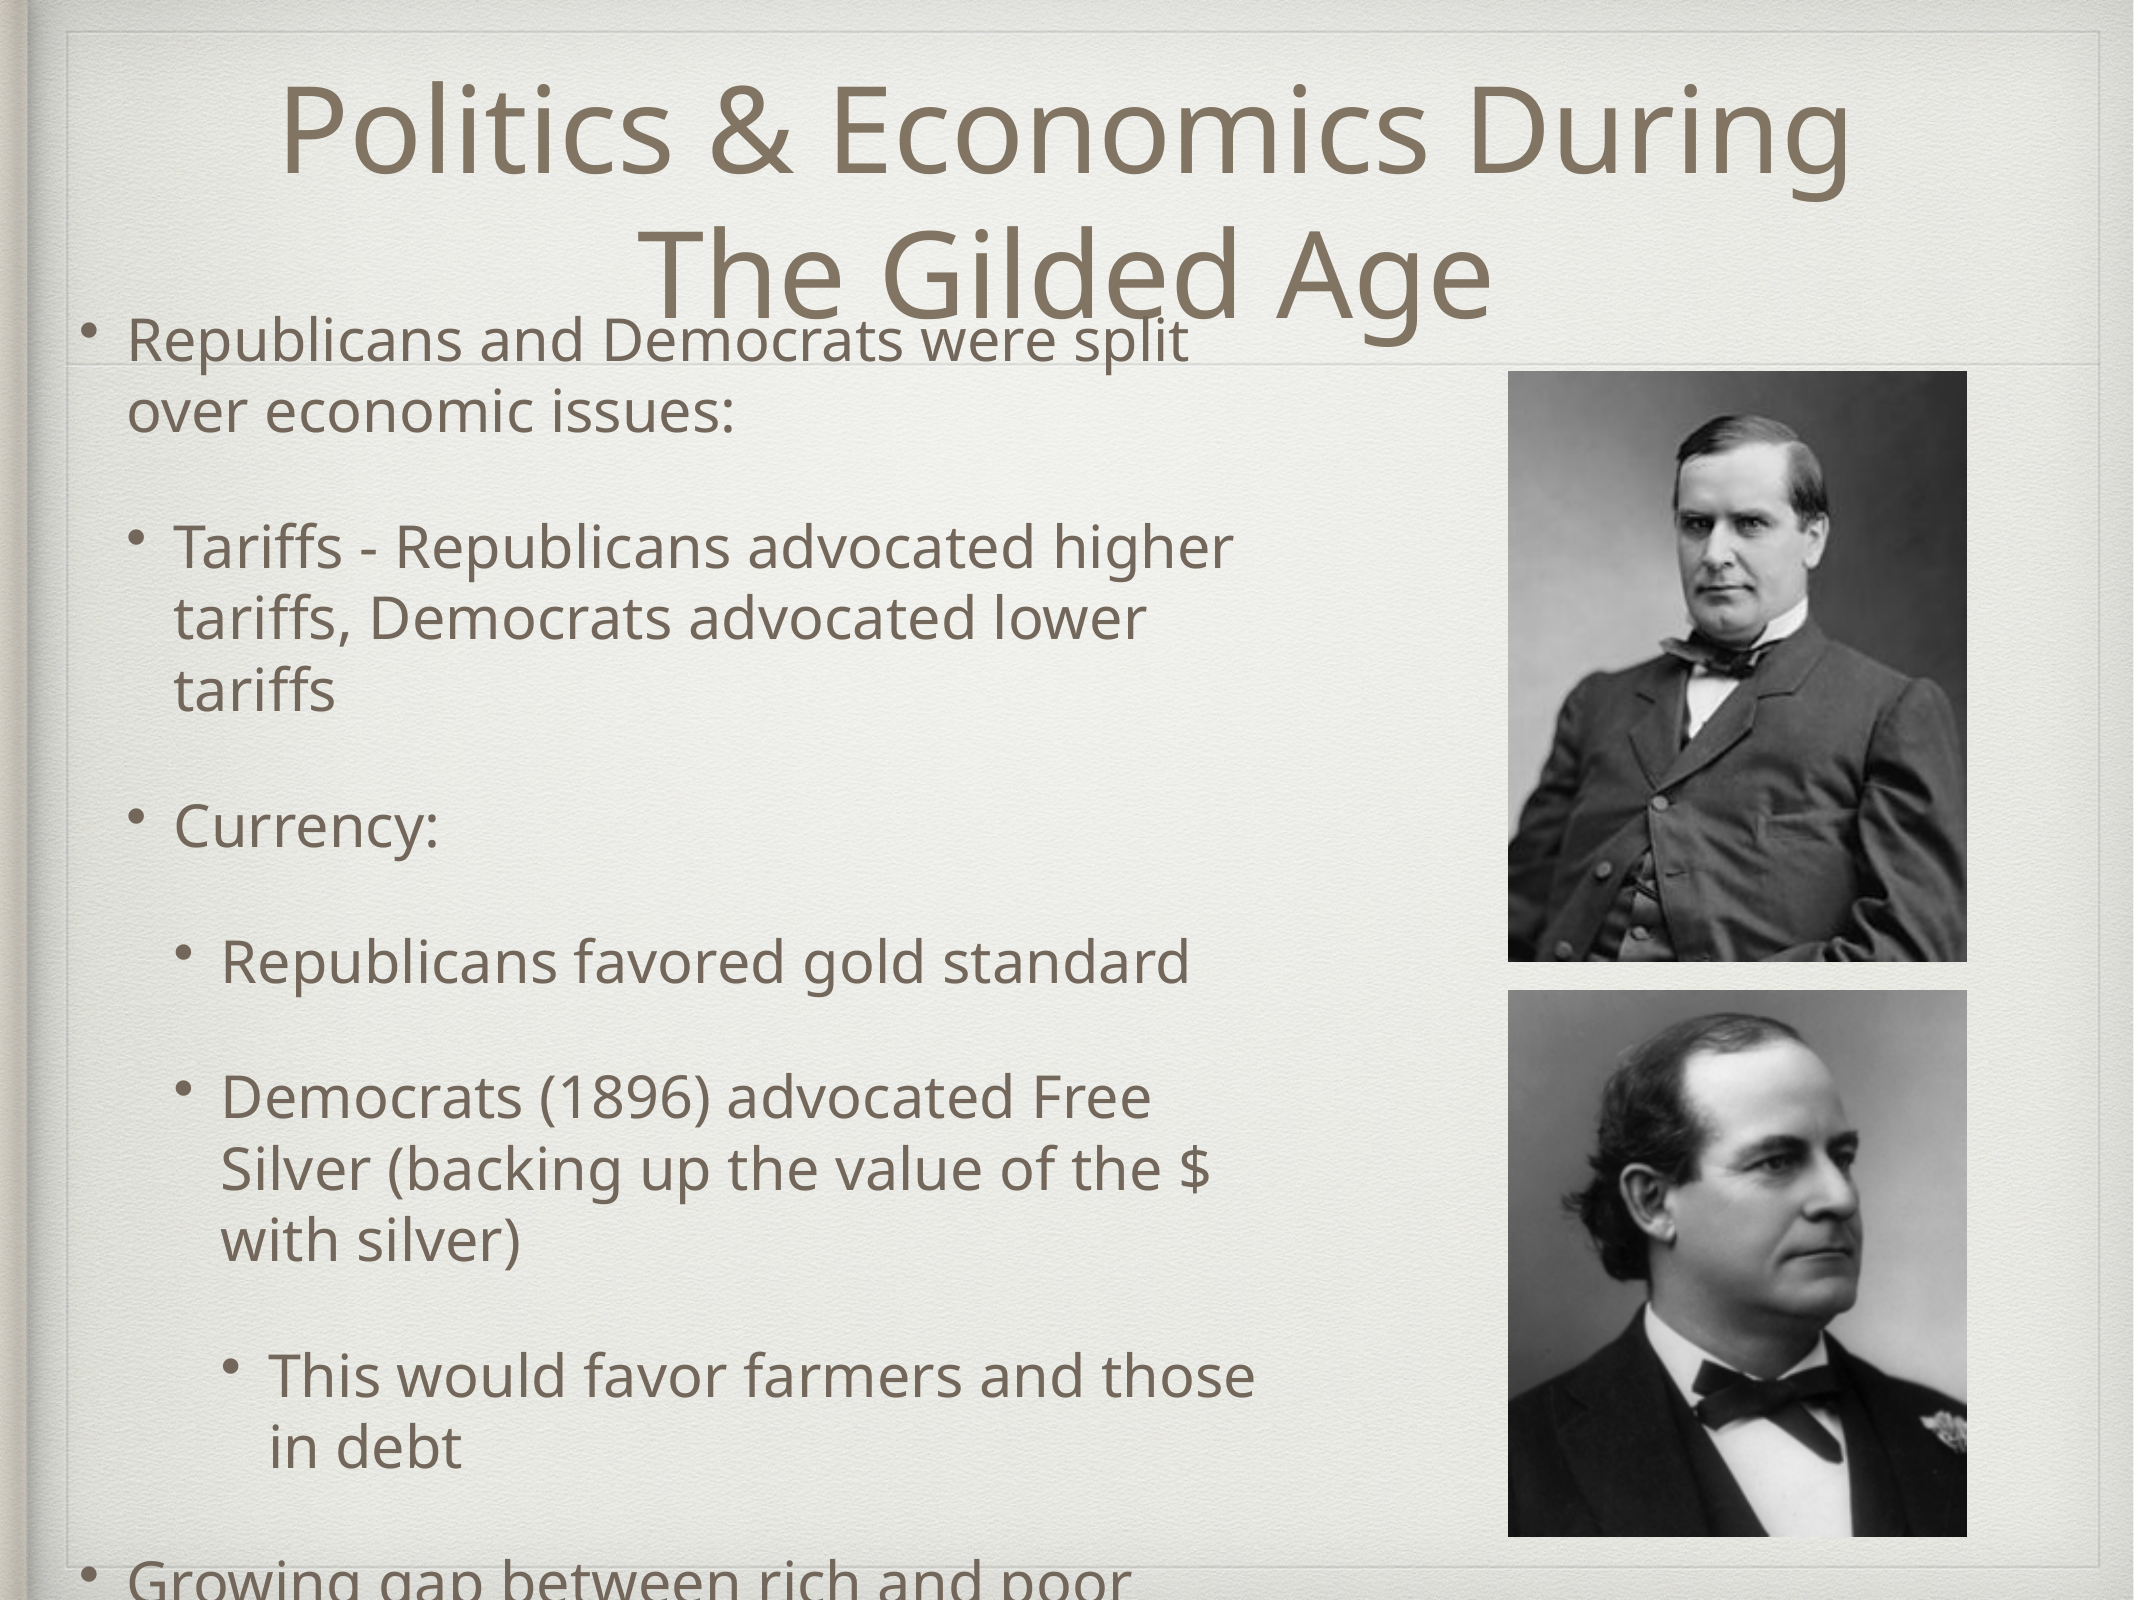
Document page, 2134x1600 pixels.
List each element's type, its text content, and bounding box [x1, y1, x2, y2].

list Republicans and Democrats were split over economic issues: Tariffs - Republicans advocated higher tariffs, Democrats advocated lower tariffs Currency: Republicans favored gold standard Democrats (1896) advocated Free Silver (backing up the value of the $ with silver) This would favor farmers and those in debt Growing gap between rich and poor [70, 372, 1292, 1547]
picture [0, 0, 2134, 1600]
title Politics & Economics During The Gilded Age [149, 51, 1984, 345]
